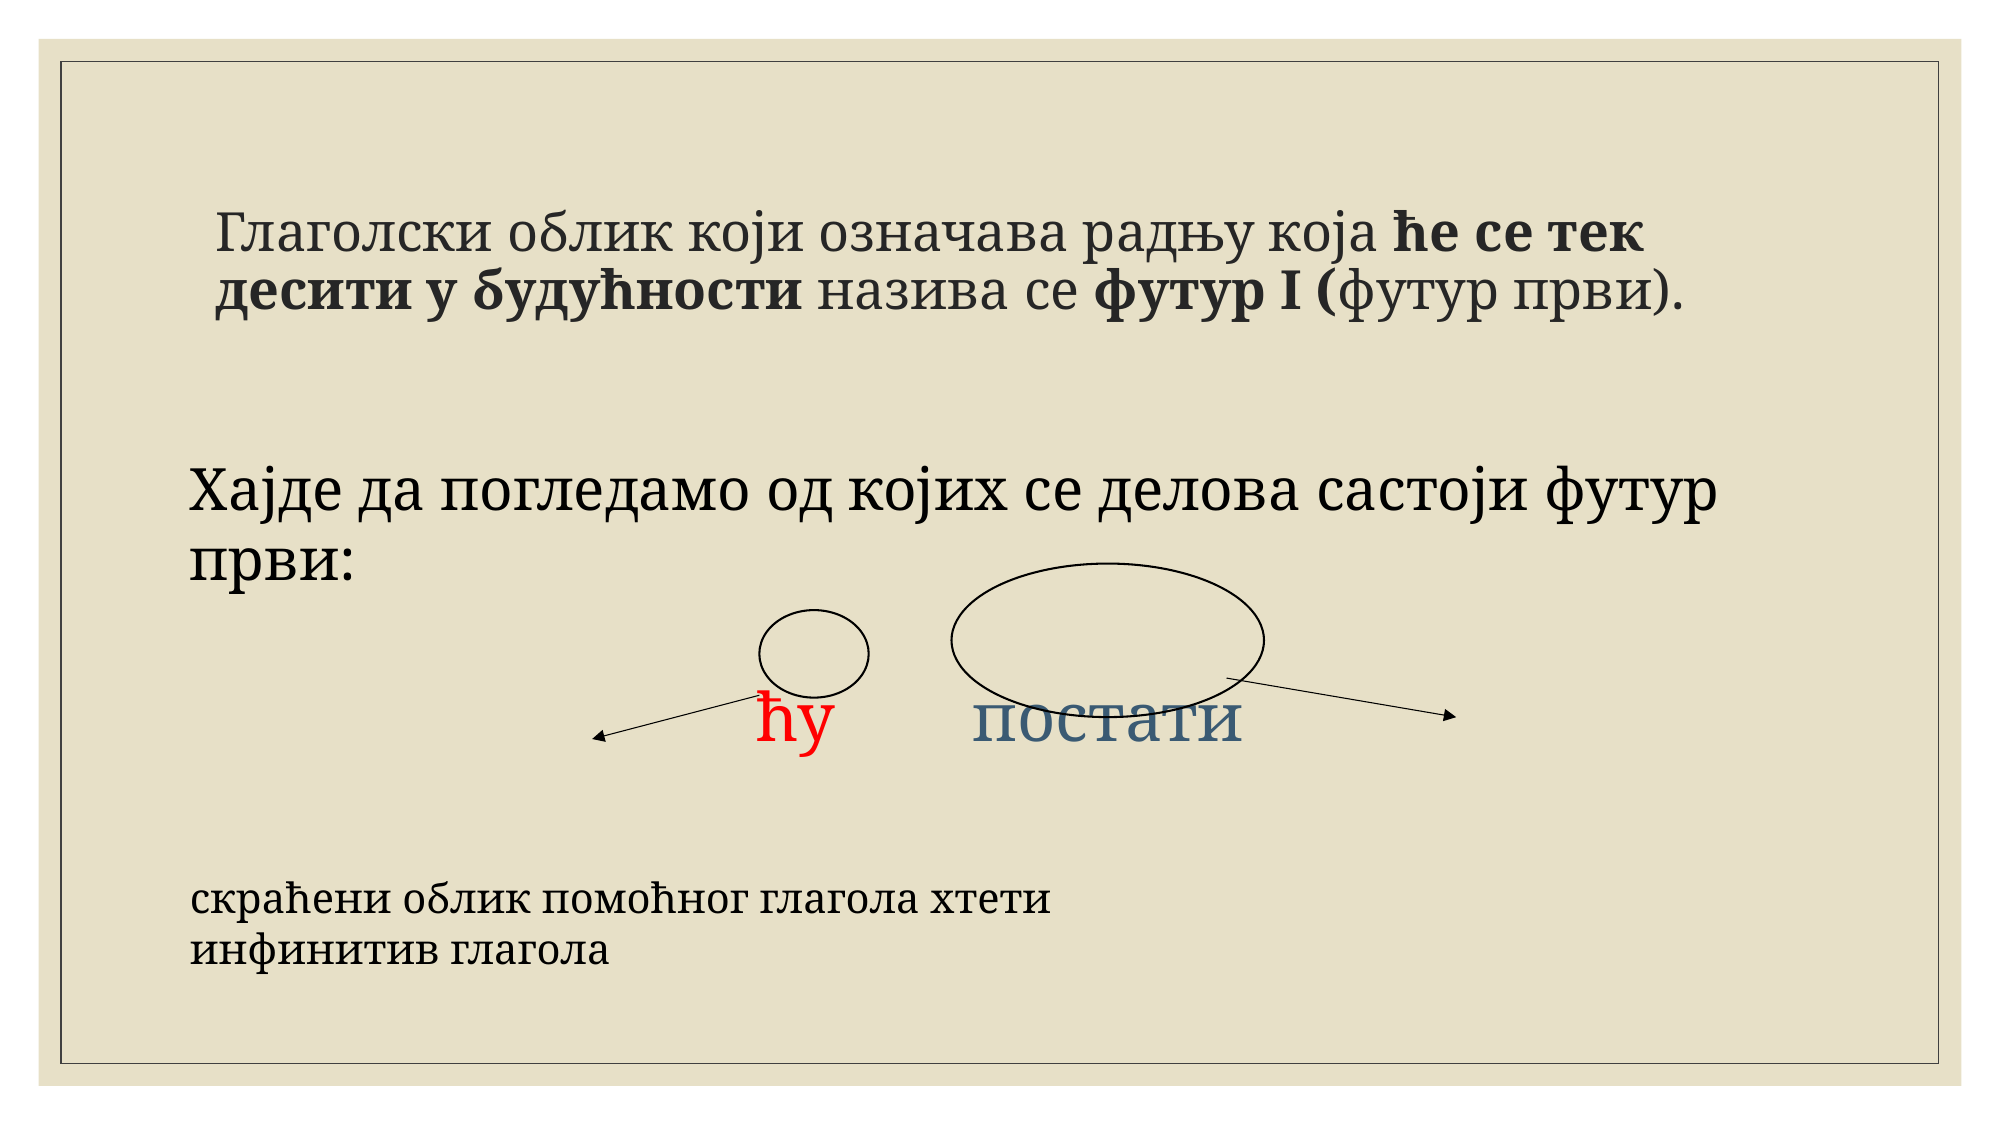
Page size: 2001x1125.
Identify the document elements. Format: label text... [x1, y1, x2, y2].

title Глаголски облик који означава радњу која ће се тек десити у будућности назива се футур I (футур први). [200, 195, 1825, 331]
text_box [1226, 678, 1457, 718]
text_box [950, 562, 1266, 719]
list Хајде да погледамо од којих се делова састоји футур први: ћу постати скраћени облик помоћног глагола хтети инфинитив глагола [174, 444, 1825, 1090]
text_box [592, 695, 760, 740]
text_box [758, 609, 870, 699]
